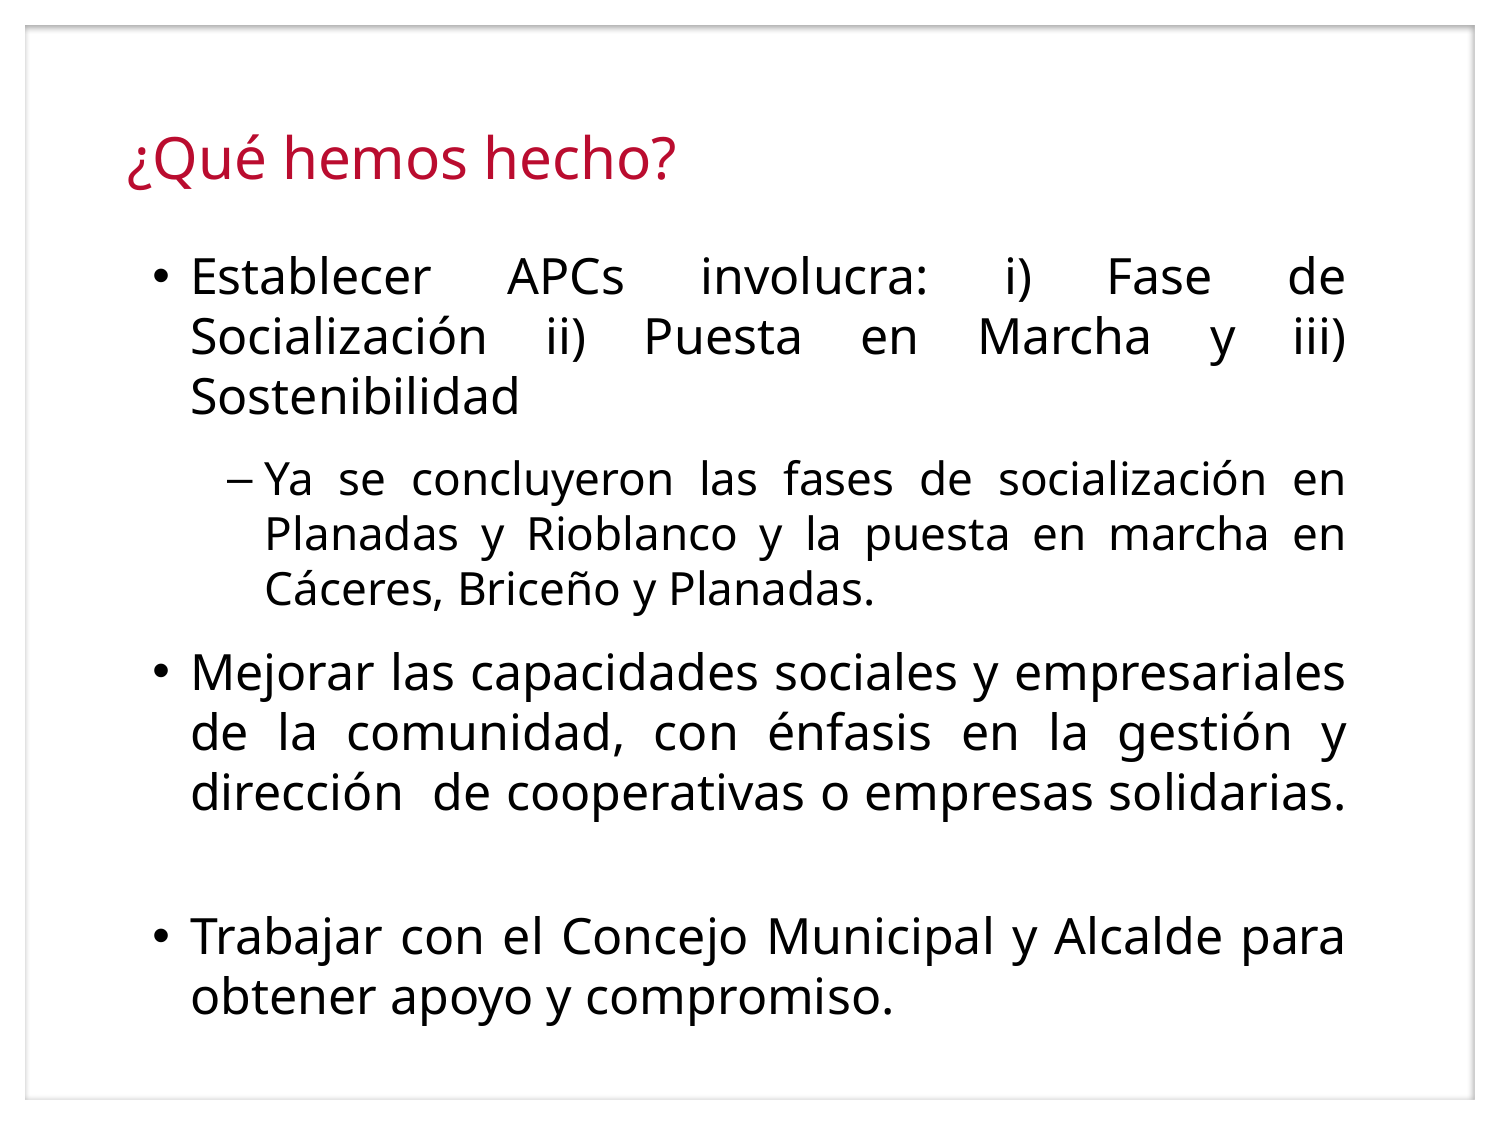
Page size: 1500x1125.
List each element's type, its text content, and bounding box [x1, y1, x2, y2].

list Establecer APCs involucra: i) Fase de Socialización ii) Puesta en Marcha y iii) Sostenibilidad Ya se concluyeron las fases de socialización en Planadas y Rioblanco y la puesta en marcha en Cáceres, Briceño y Planadas. Mejorar las capacidades sociales y empresariales de la comunidad, con énfasis en la gestión y dirección de cooperativas o empresas solidarias. Trabajar con el Concejo Municipal y Alcalde para obtener apoyo y compromiso. [137, 237, 1363, 1038]
title ¿Qué hemos hecho? [112, 112, 1388, 199]
